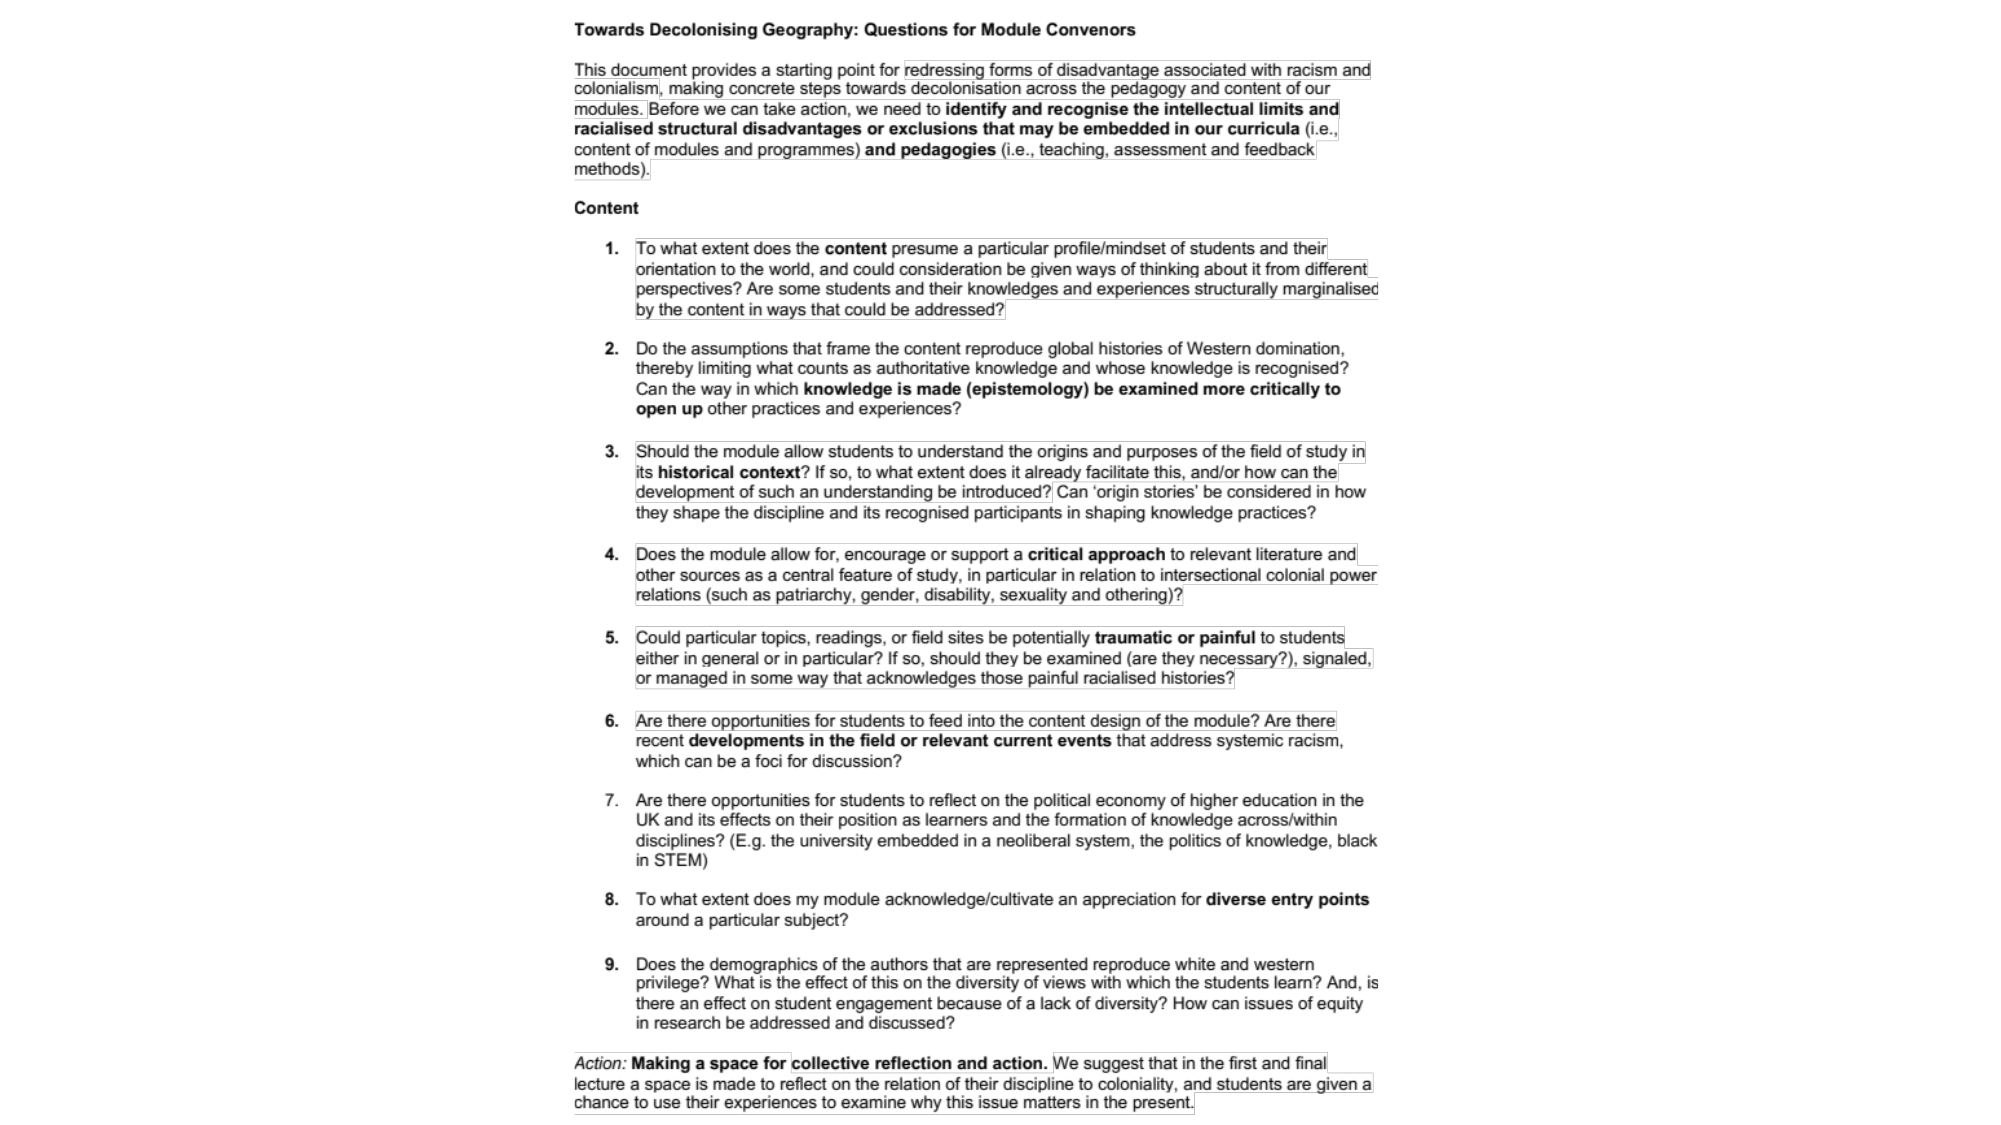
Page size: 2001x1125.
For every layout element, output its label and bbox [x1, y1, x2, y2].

text_box [574, 20, 1379, 1125]
